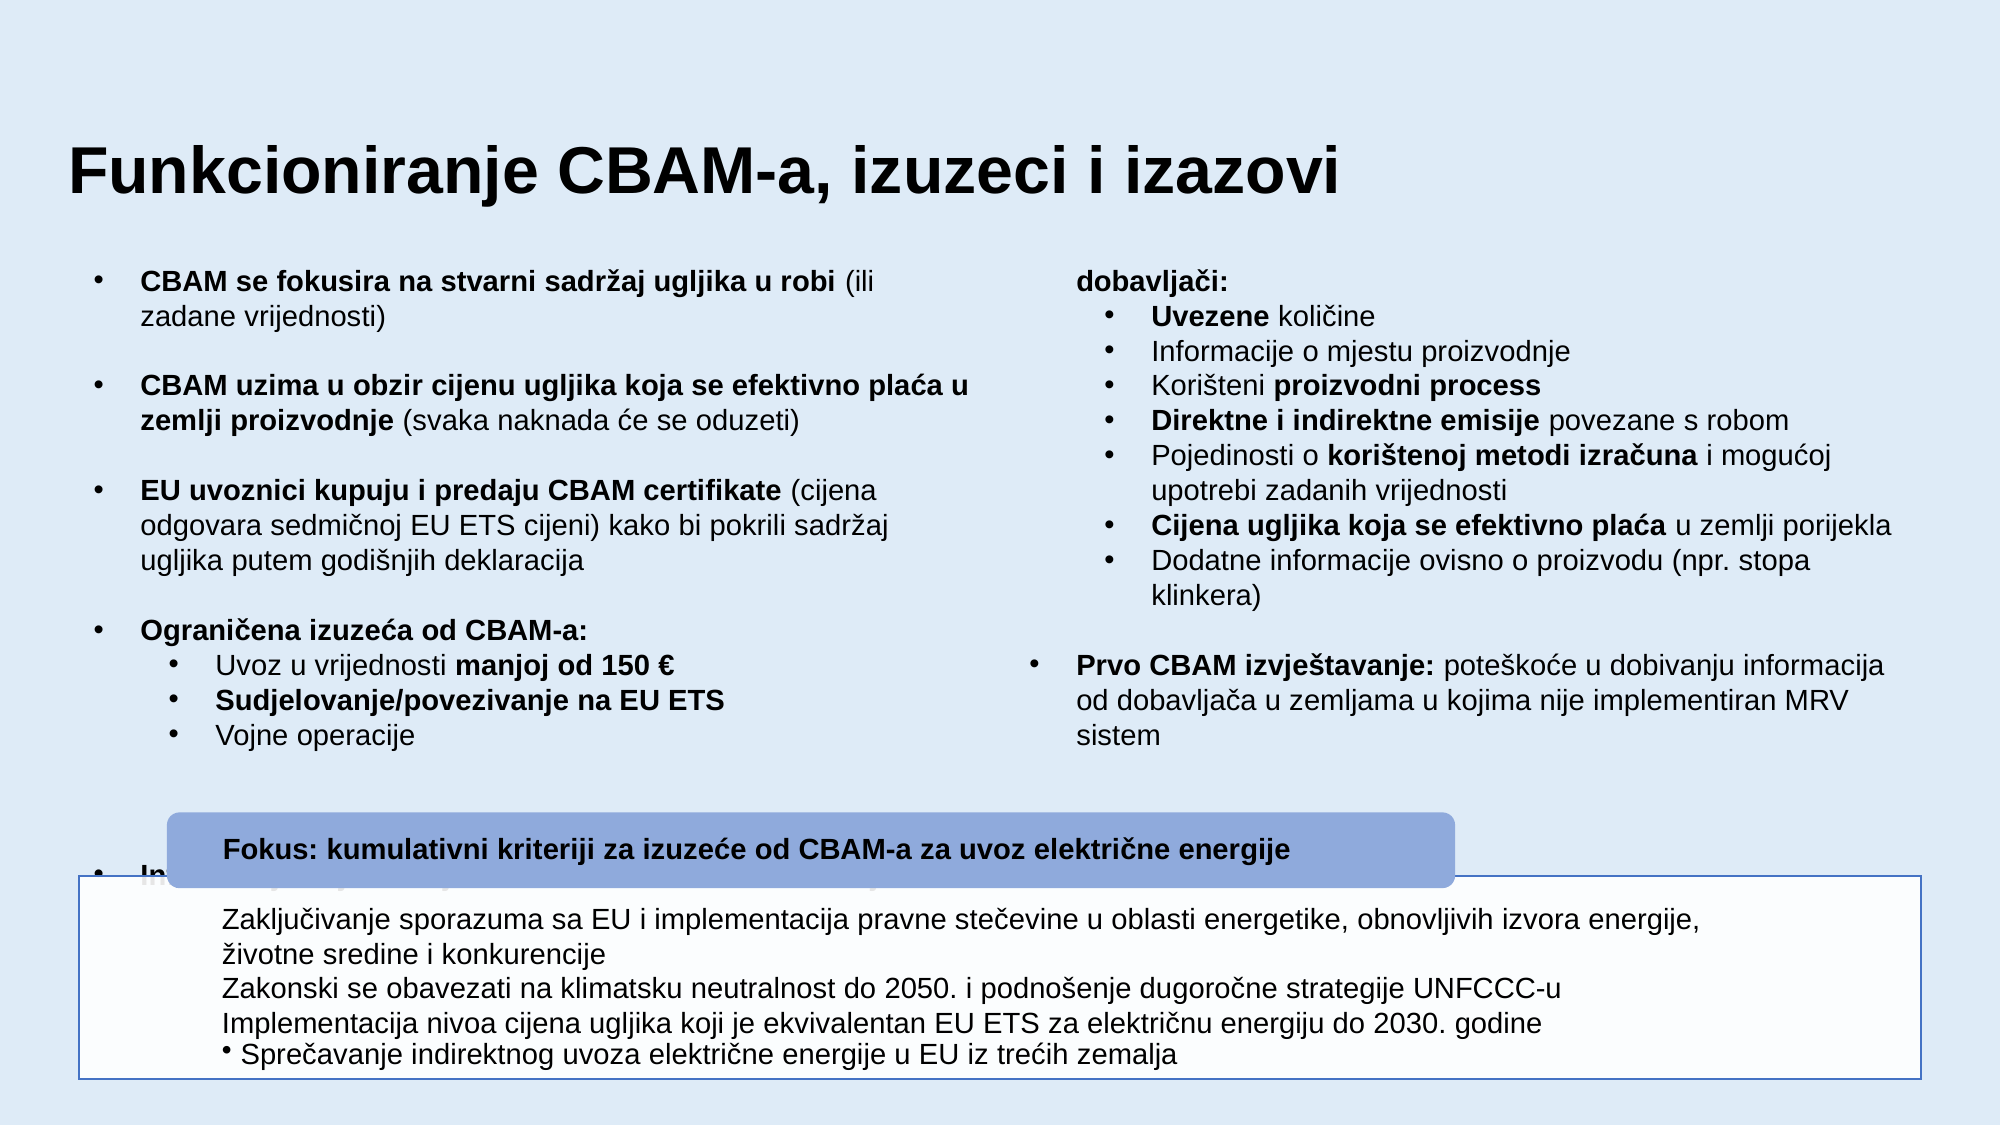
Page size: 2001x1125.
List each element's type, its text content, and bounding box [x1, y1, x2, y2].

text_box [78, 810, 1921, 1080]
text_box CBAM se fokusira na stvarni sadržaj ugljika u robi (ili zadane vrijednosti) CBAM uzima u obzir cijenu ugljika koja se efektivno plaća u zemlji proizvodnje (svaka naknada će se oduzeti) EU uvoznici kupuju i predaju CBAM certifikate (cijena odgovara sedmičnoj EU ETS cijeni) kako bi pokrili sadržaj ugljika putem godišnjih deklaracija Ograničena izuzeća od CBAM-a: Uvoz u vrijednosti manjoj od 150 € Sudjelovanje/povezivanje na EU ETS Vojne operacije Informacije koje moraju dostaviti uvoznici iz EU-a i njihovi dobavljači: Uvezene količine Informacije o mjestu proizvodnje Korišteni proizvodni process Direktne i indirektne emisije povezane s robom Pojedinosti o korištenoj metodi izračuna i mogućoj upotrebi zadanih vrijednosti Cijena ugljika koja se efektivno plaća u zemlji porijekla Dodatne informacije ovisno o proizvodu (npr. stopa klinkera) Prvo CBAM izvještavanje: poteškoće u dobivanju informacija od dobavljača u zemljama u kojima nije implementiran MRV sistem [78, 254, 1921, 810]
text_box Funkcioniranje CBAM-a, izuzeci i izazovi [53, 126, 1896, 216]
